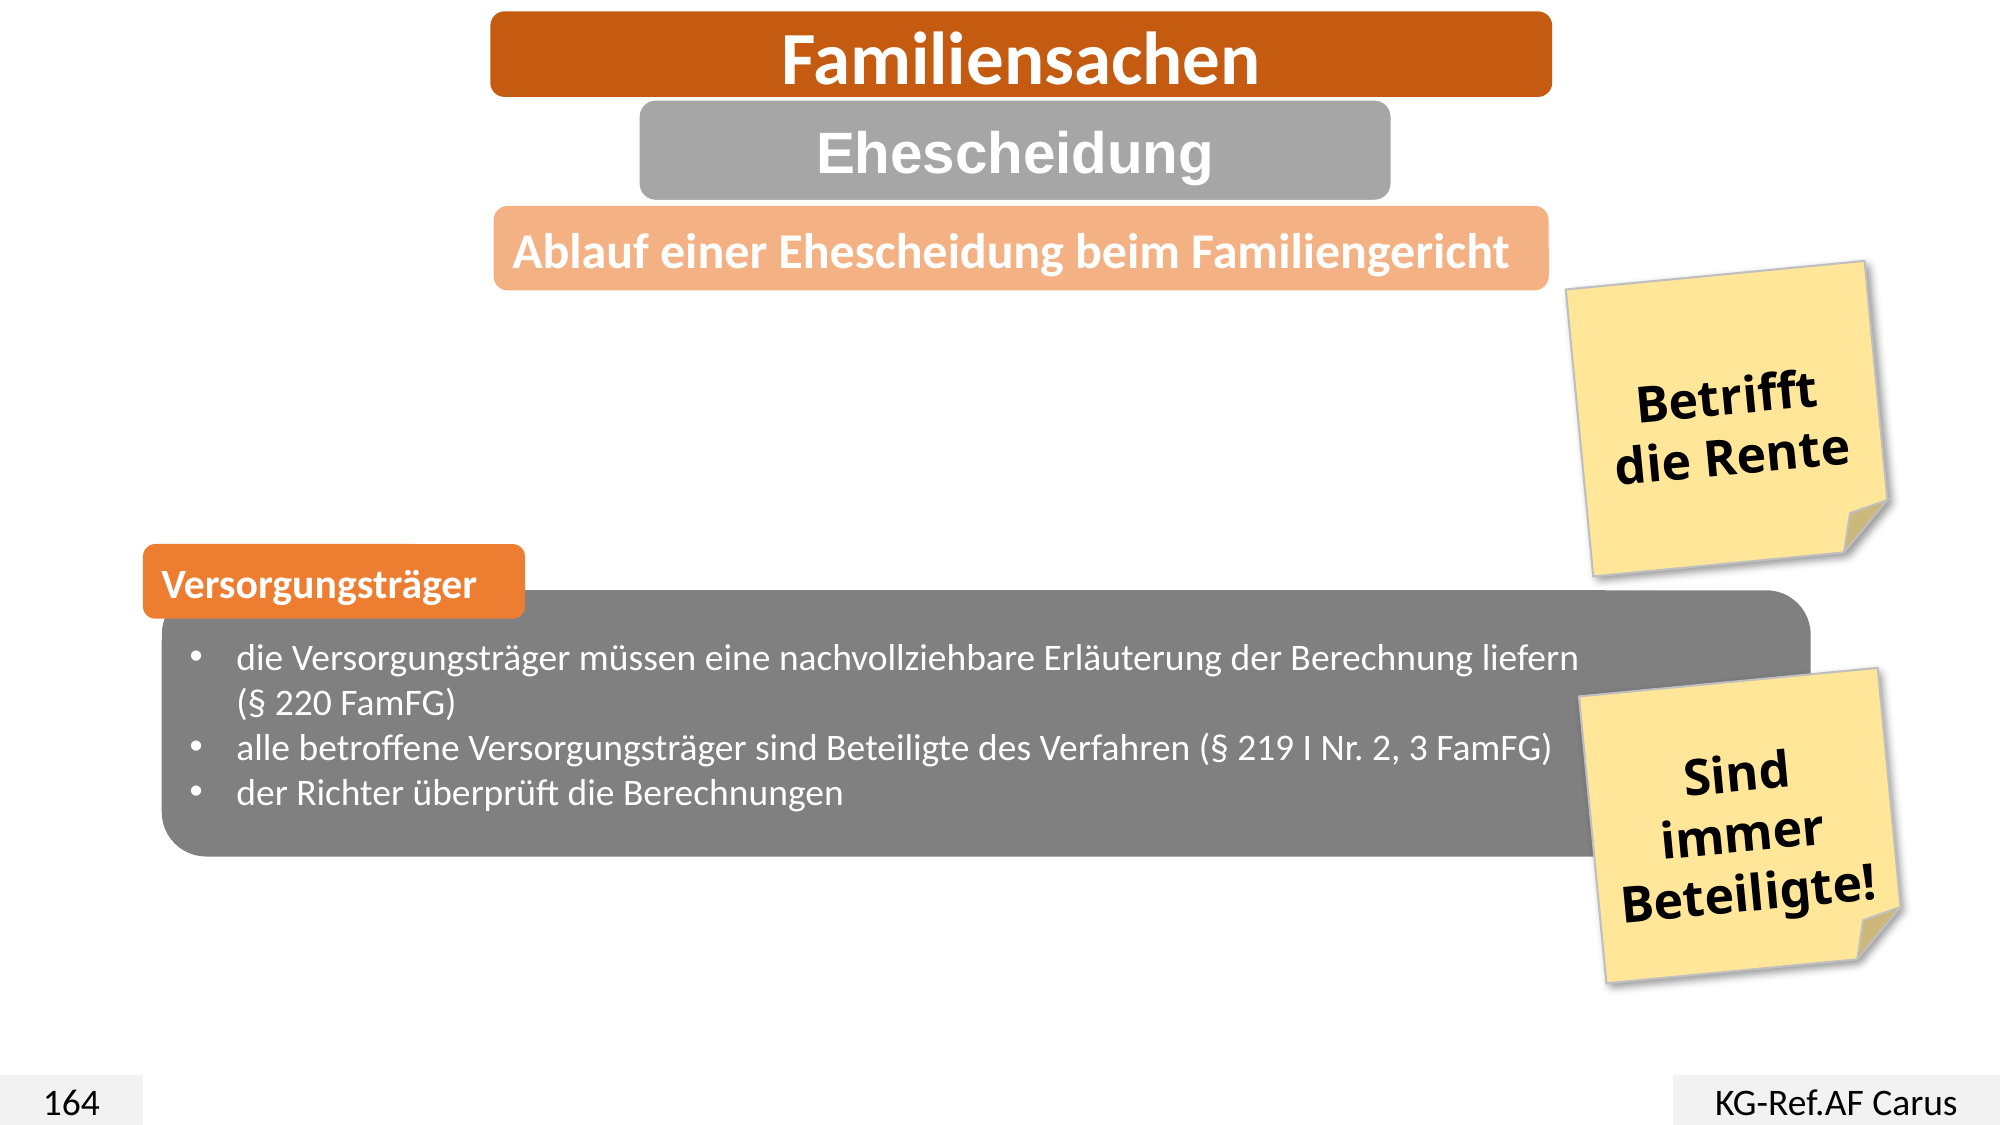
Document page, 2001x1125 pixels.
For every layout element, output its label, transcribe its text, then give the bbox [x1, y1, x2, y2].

text_box Ehescheidung [637, 98, 1393, 202]
text_box Familiensachen [489, 10, 1554, 99]
text_box KG-Ref.AF Carus [1672, 1074, 2000, 1125]
text_box die Versorgungsträger müssen eine nachvollziehbare Erläuterung der Berechnung liefern (§ 220 FamFG) alle betroffene Versorgungsträger sind Beteiligte des Verfahren (§ 219 I Nr. 2, 3 FamFG) der Richter überprüft die Berechnungen [160, 589, 1812, 858]
text_box Versorgungsträger [141, 542, 527, 620]
text_box 164 [0, 1074, 144, 1125]
text_box Betrifft die Rente [1564, 259, 1891, 578]
text_box Ablauf einer Ehescheidung beim Familiengericht [492, 204, 1550, 292]
text_box Sind immer Beteiligte! [1577, 666, 1904, 985]
